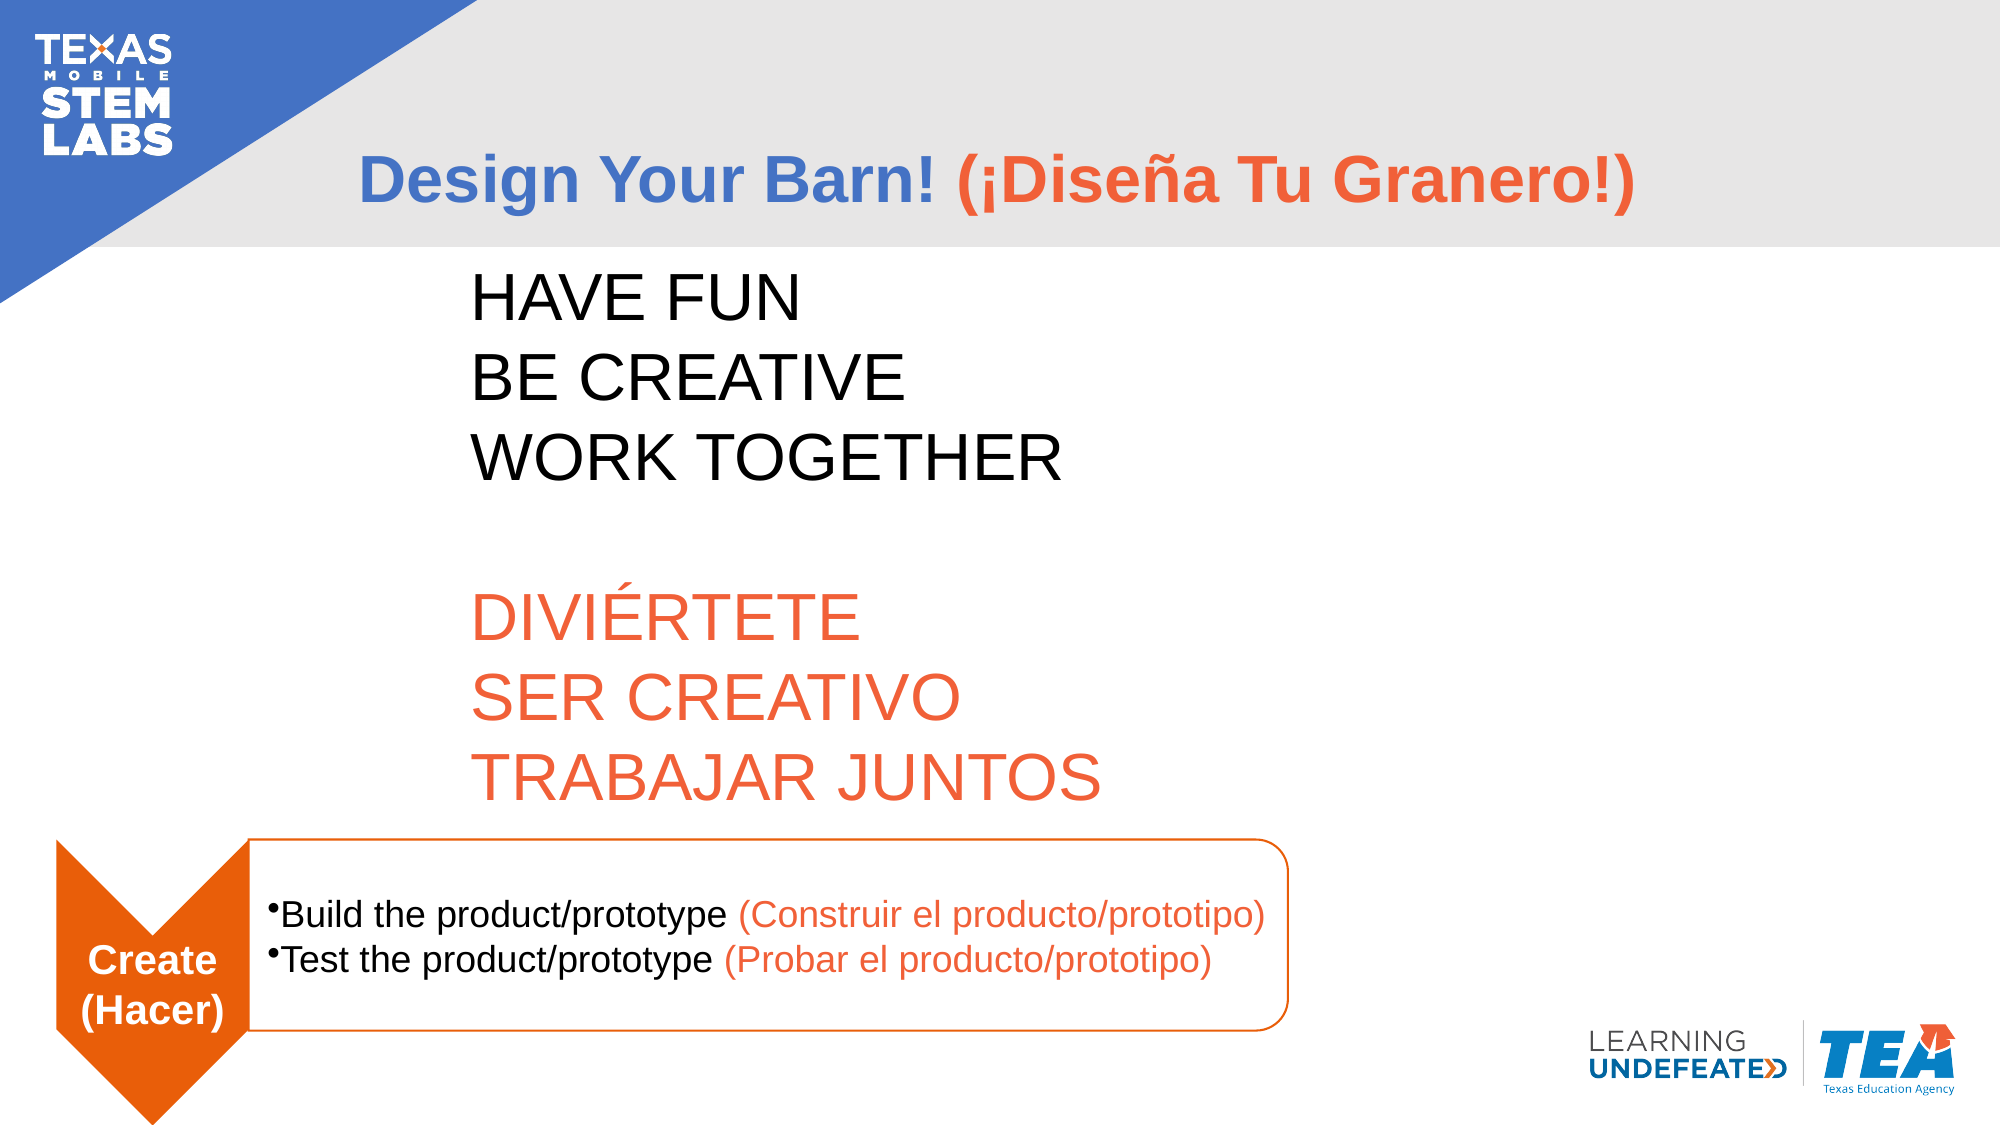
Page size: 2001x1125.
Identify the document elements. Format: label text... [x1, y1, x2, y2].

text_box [56, 839, 1288, 1125]
picture [35, 34, 173, 160]
text_box HAVE FUN BE CREATIVE WORK TOGETHER DIVIÉRTETE SER CREATIVO TRABAJAR JUNTOS [455, 246, 1622, 901]
picture [1590, 1020, 1957, 1096]
title Design Your Barn! (¡Diseña Tu Granero!) [343, 71, 1799, 290]
